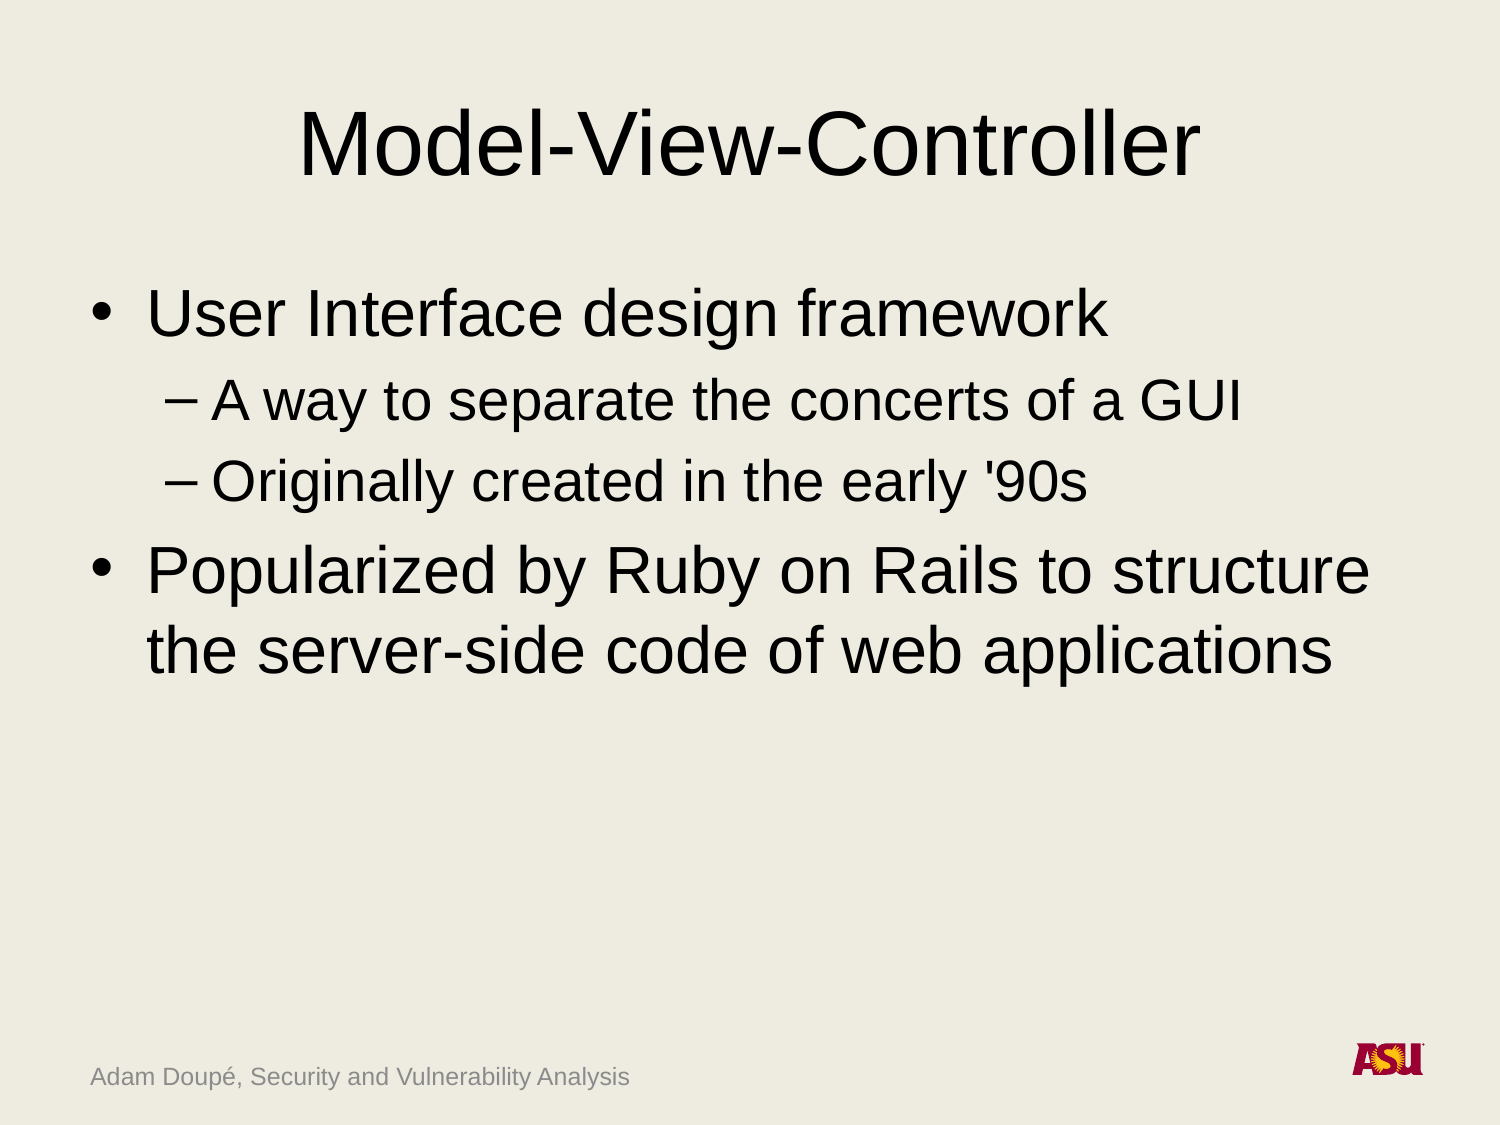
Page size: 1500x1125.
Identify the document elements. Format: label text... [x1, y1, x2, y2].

title Model-View-Controller [75, 45, 1425, 233]
list User Interface design framework A way to separate the concerts of a GUI Originally created in the early '90s Popularized by Ruby on Rails to structure the server-side code of web applications [75, 262, 1425, 1005]
